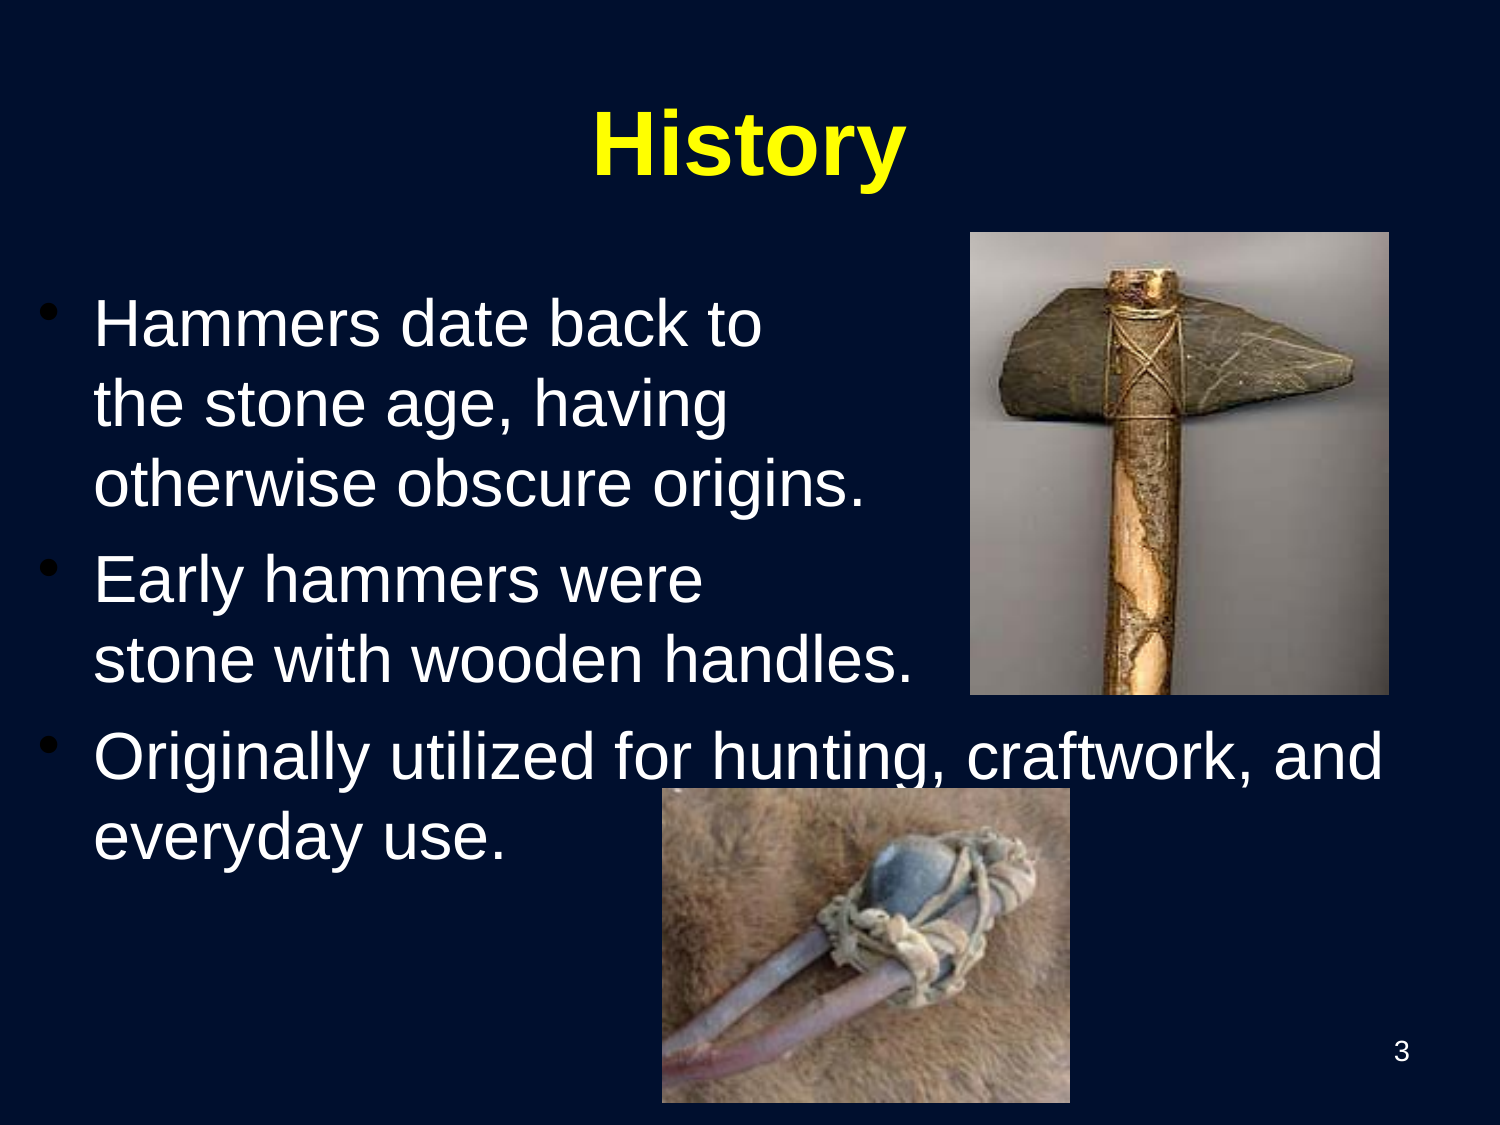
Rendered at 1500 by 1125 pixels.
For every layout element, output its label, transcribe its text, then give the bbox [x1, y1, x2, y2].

picture [970, 232, 1390, 696]
slide_number 3 [1074, 1024, 1426, 1103]
picture [662, 788, 1070, 1103]
text_box Hammers date back to the stone age, having otherwise obscure origins. Early hammers were stone with wooden handles. Originally utilized for hunting, craftwork, and everyday use. [22, 272, 1482, 813]
text_box History [74, 45, 1425, 233]
